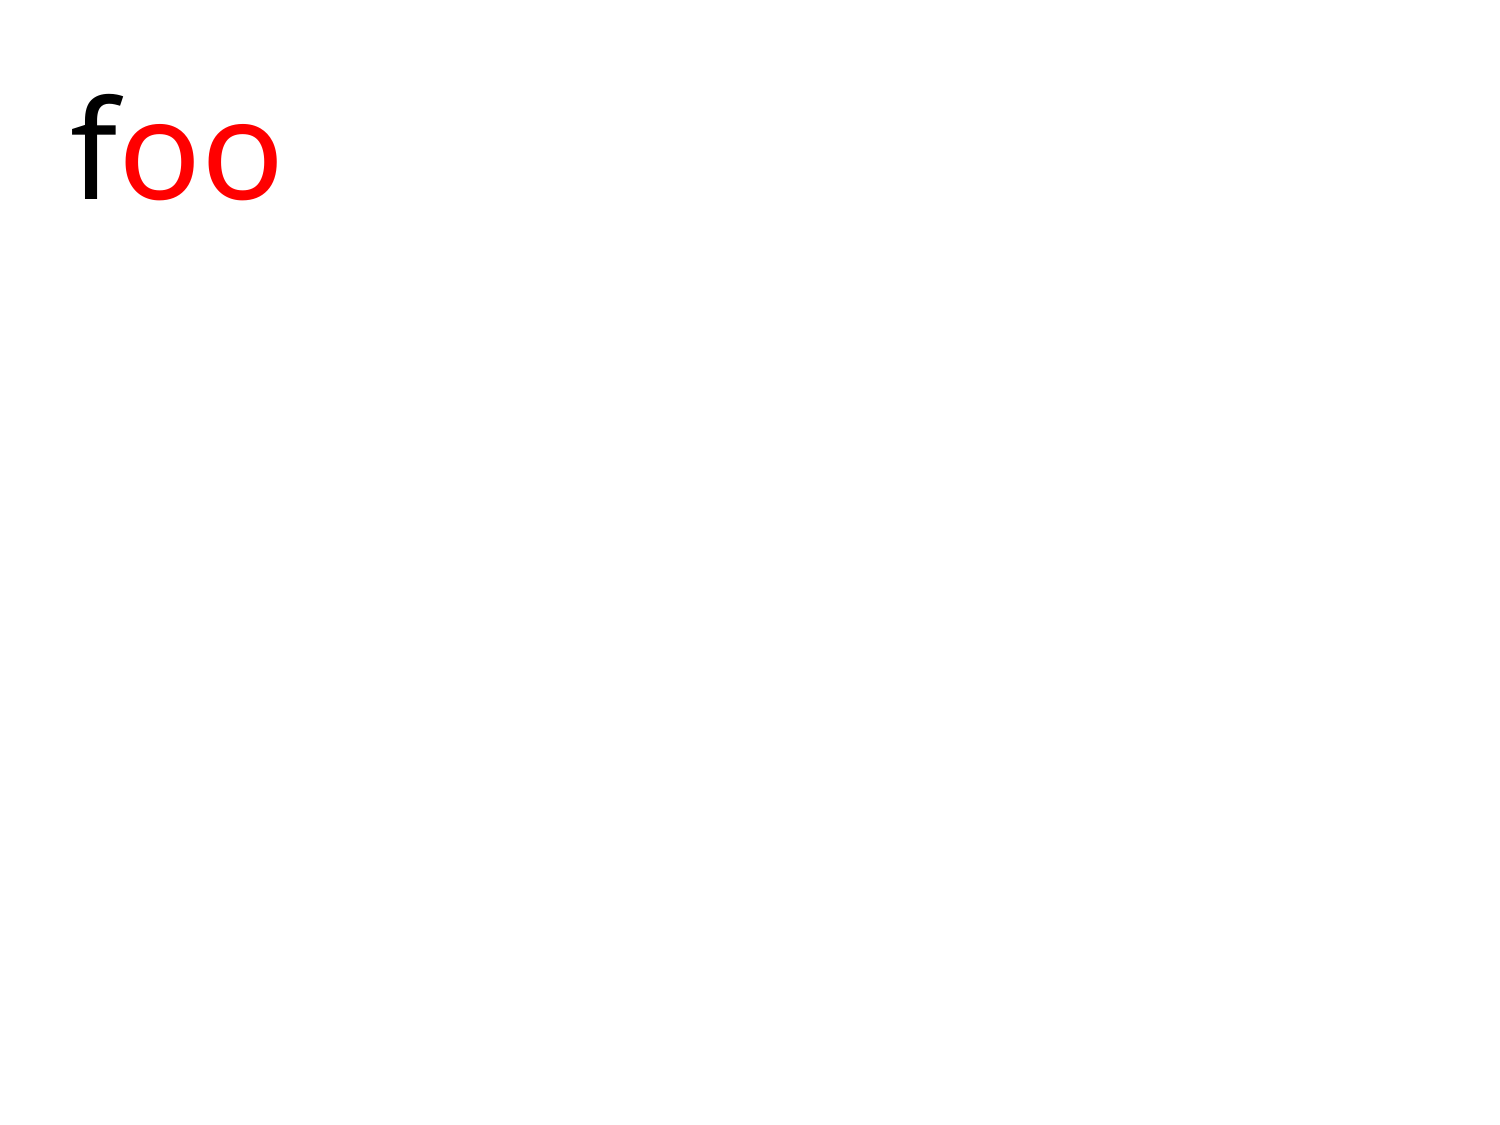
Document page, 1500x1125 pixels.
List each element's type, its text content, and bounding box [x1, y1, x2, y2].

text_box foo [20, 54, 1473, 235]
